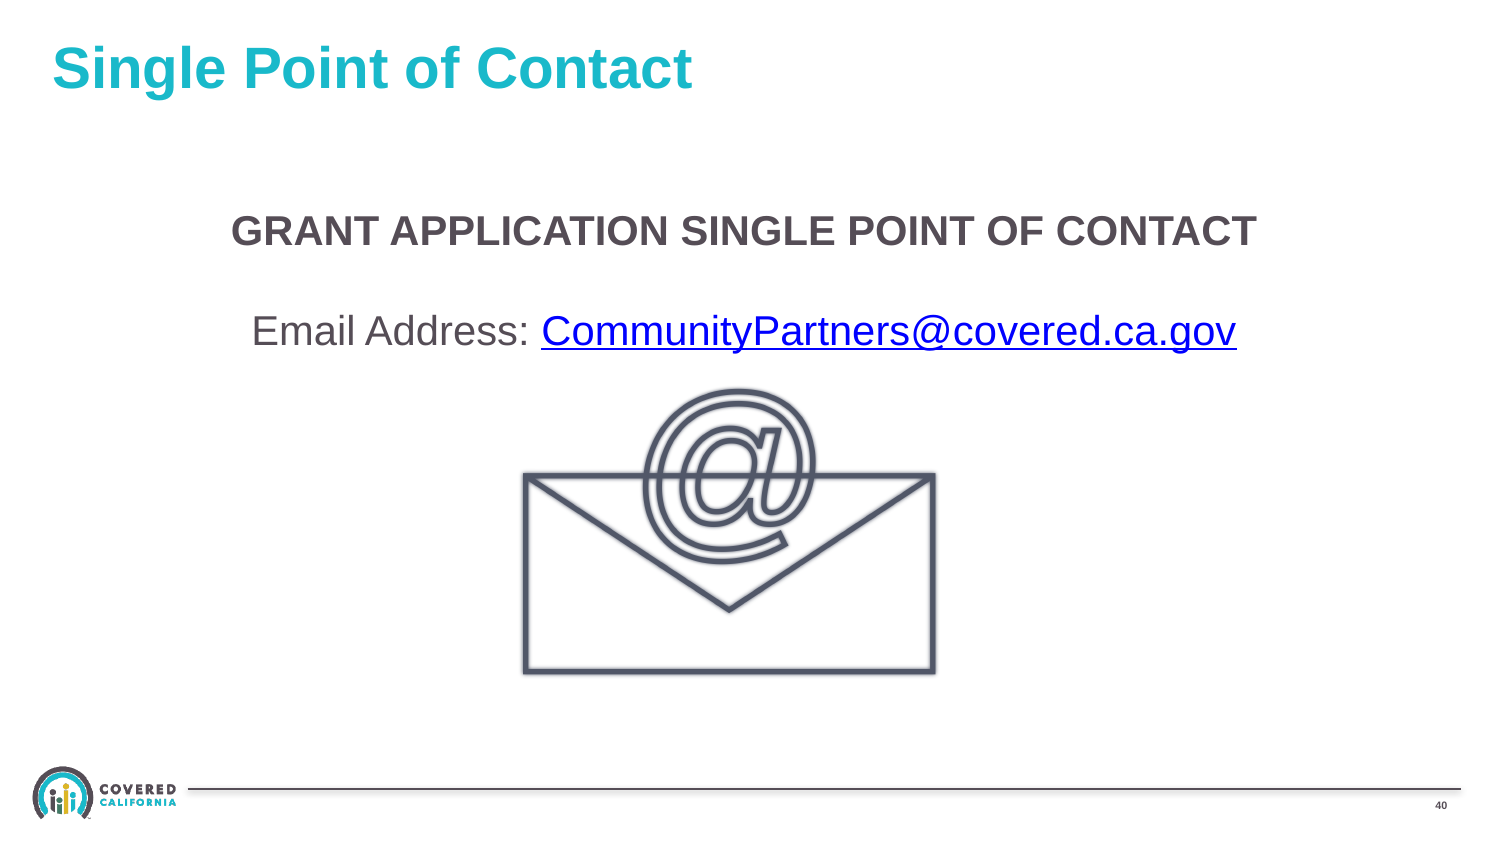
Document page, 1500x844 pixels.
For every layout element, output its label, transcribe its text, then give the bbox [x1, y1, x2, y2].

picture [481, 369, 968, 714]
slide_number 39 [1342, 782, 1463, 828]
list GRANT APPLICATION SINGLE POINT OF CONTACT Email Address: CommunityPartners@covered.ca.gov [37, 195, 1463, 378]
title Single Point of Contact [37, 22, 1463, 127]
picture [30, 764, 178, 823]
